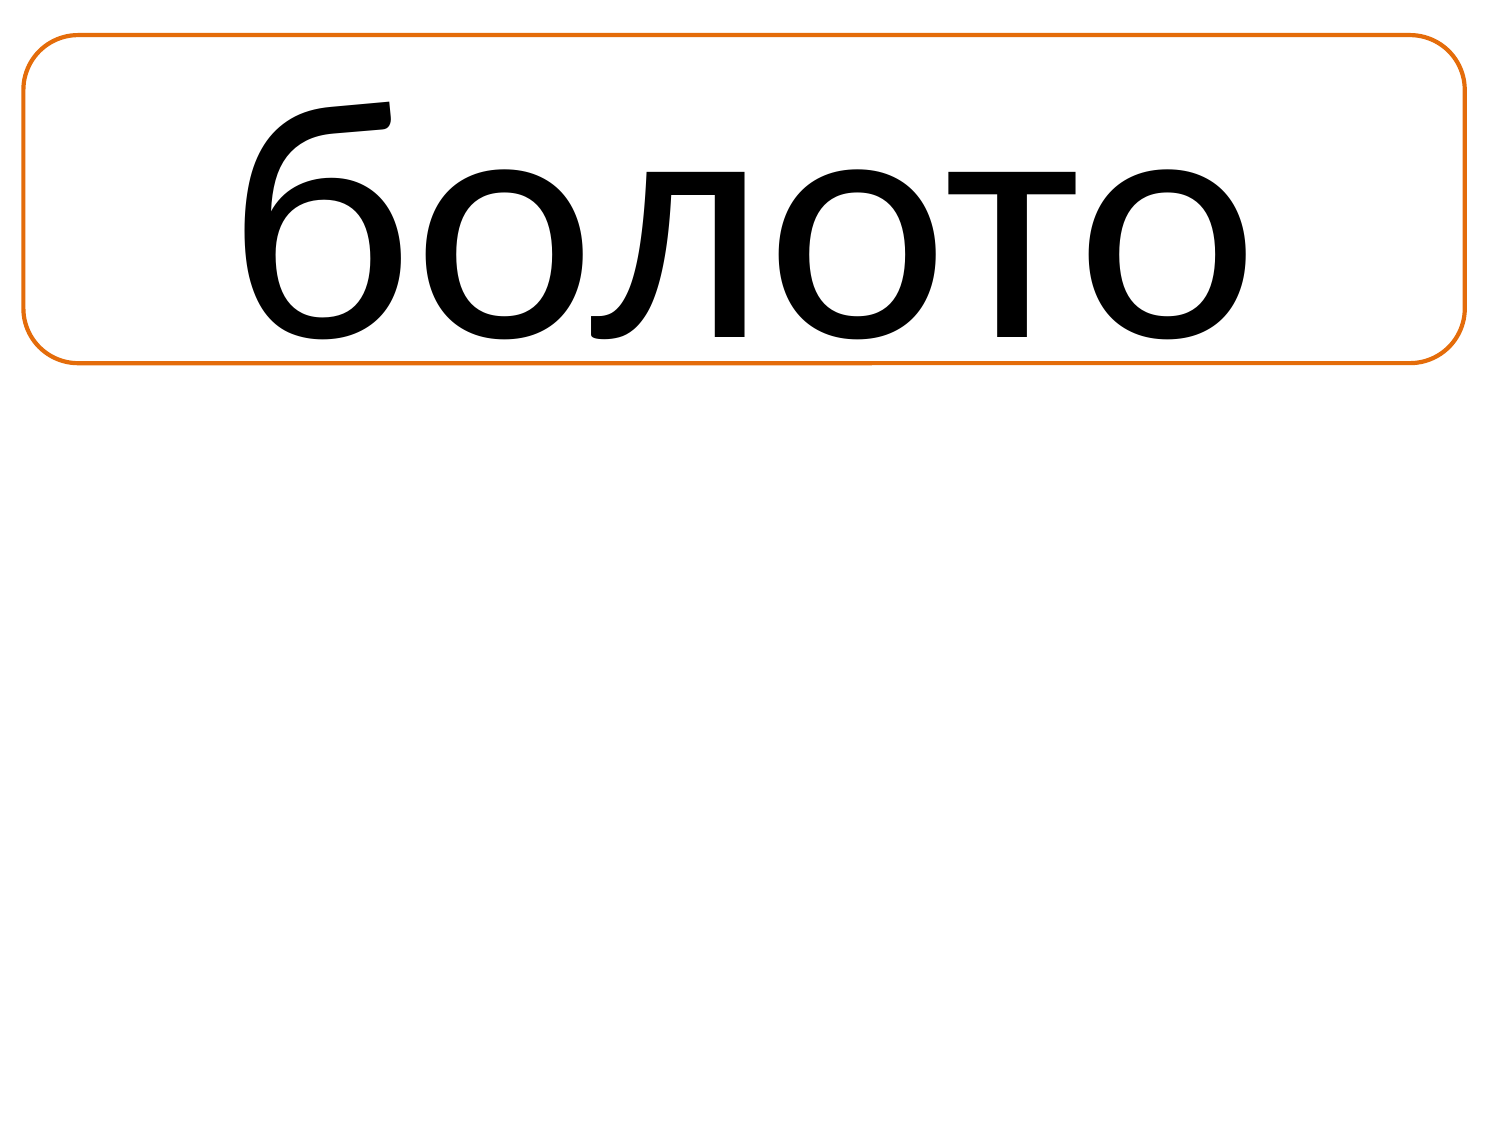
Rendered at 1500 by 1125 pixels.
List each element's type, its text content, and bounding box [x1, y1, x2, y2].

text_box болото [21, 32, 1467, 366]
